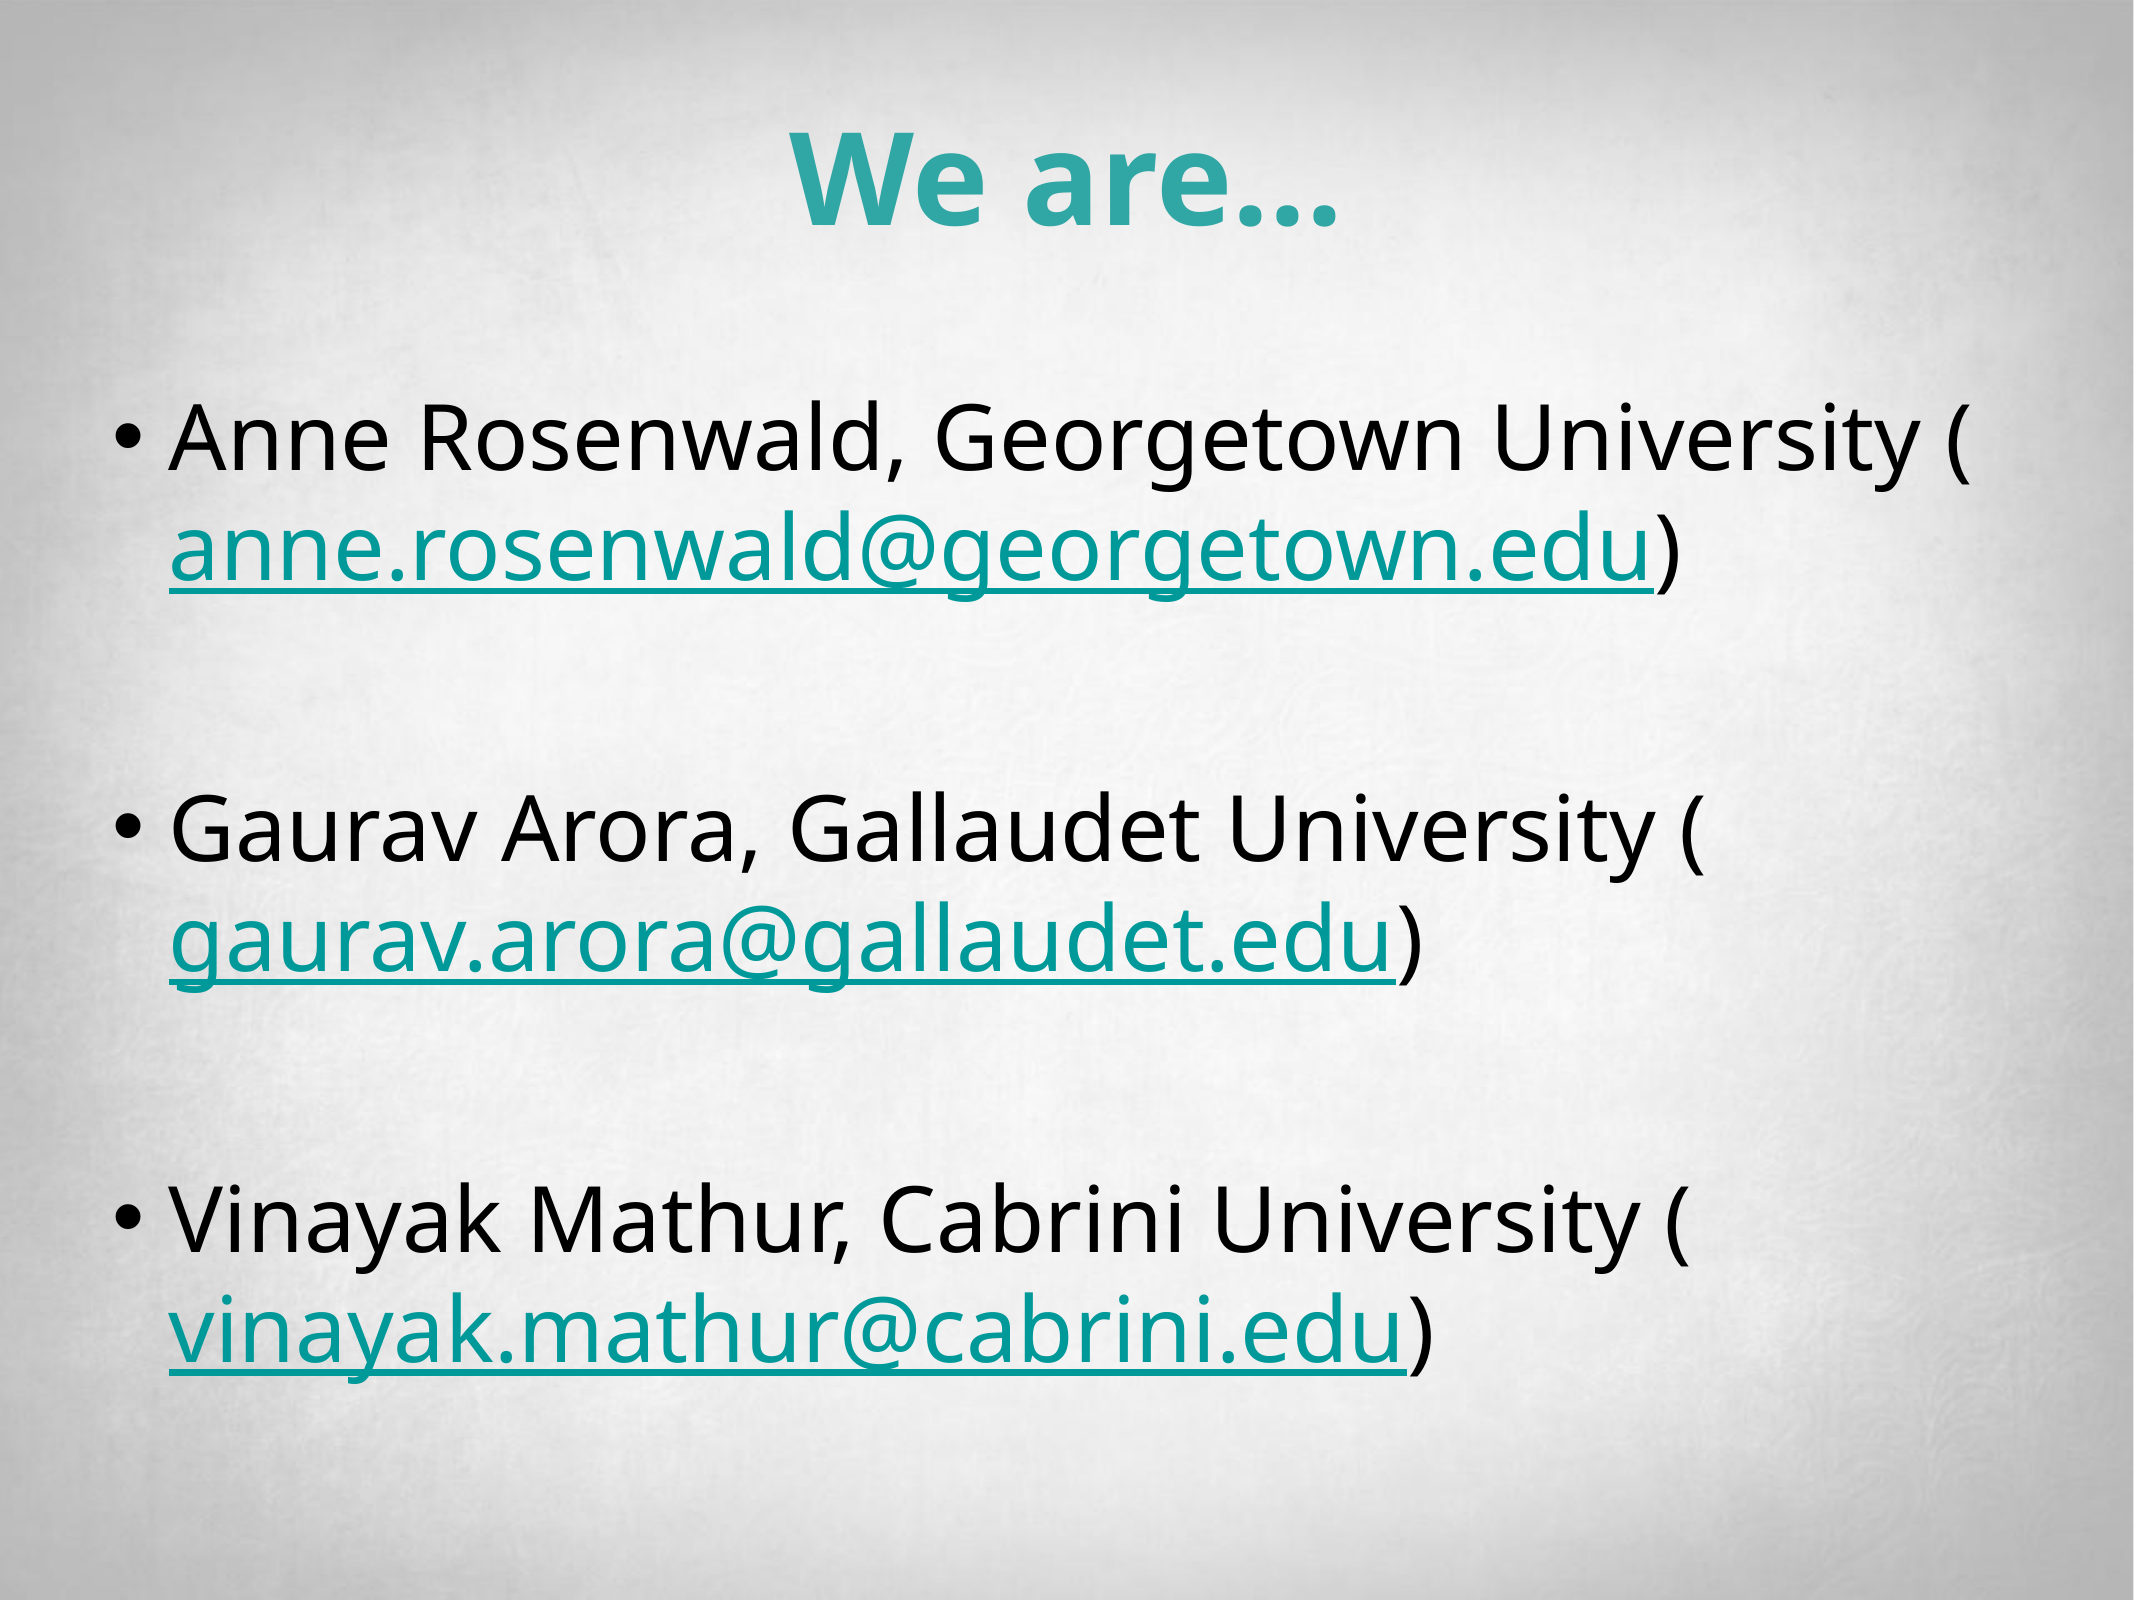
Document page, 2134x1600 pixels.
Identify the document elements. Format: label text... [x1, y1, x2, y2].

list Anne Rosenwald, Georgetown University (anne.rosenwald@georgetown.edu) Gaurav Arora, Gallaudet University (gaurav.arora@gallaudet.edu) Vinayak Mathur, Cabrini University (vinayak.mathur@cabrini.edu) [106, 372, 2028, 1429]
title We are... [106, 64, 2028, 284]
picture [0, 0, 2134, 1600]
